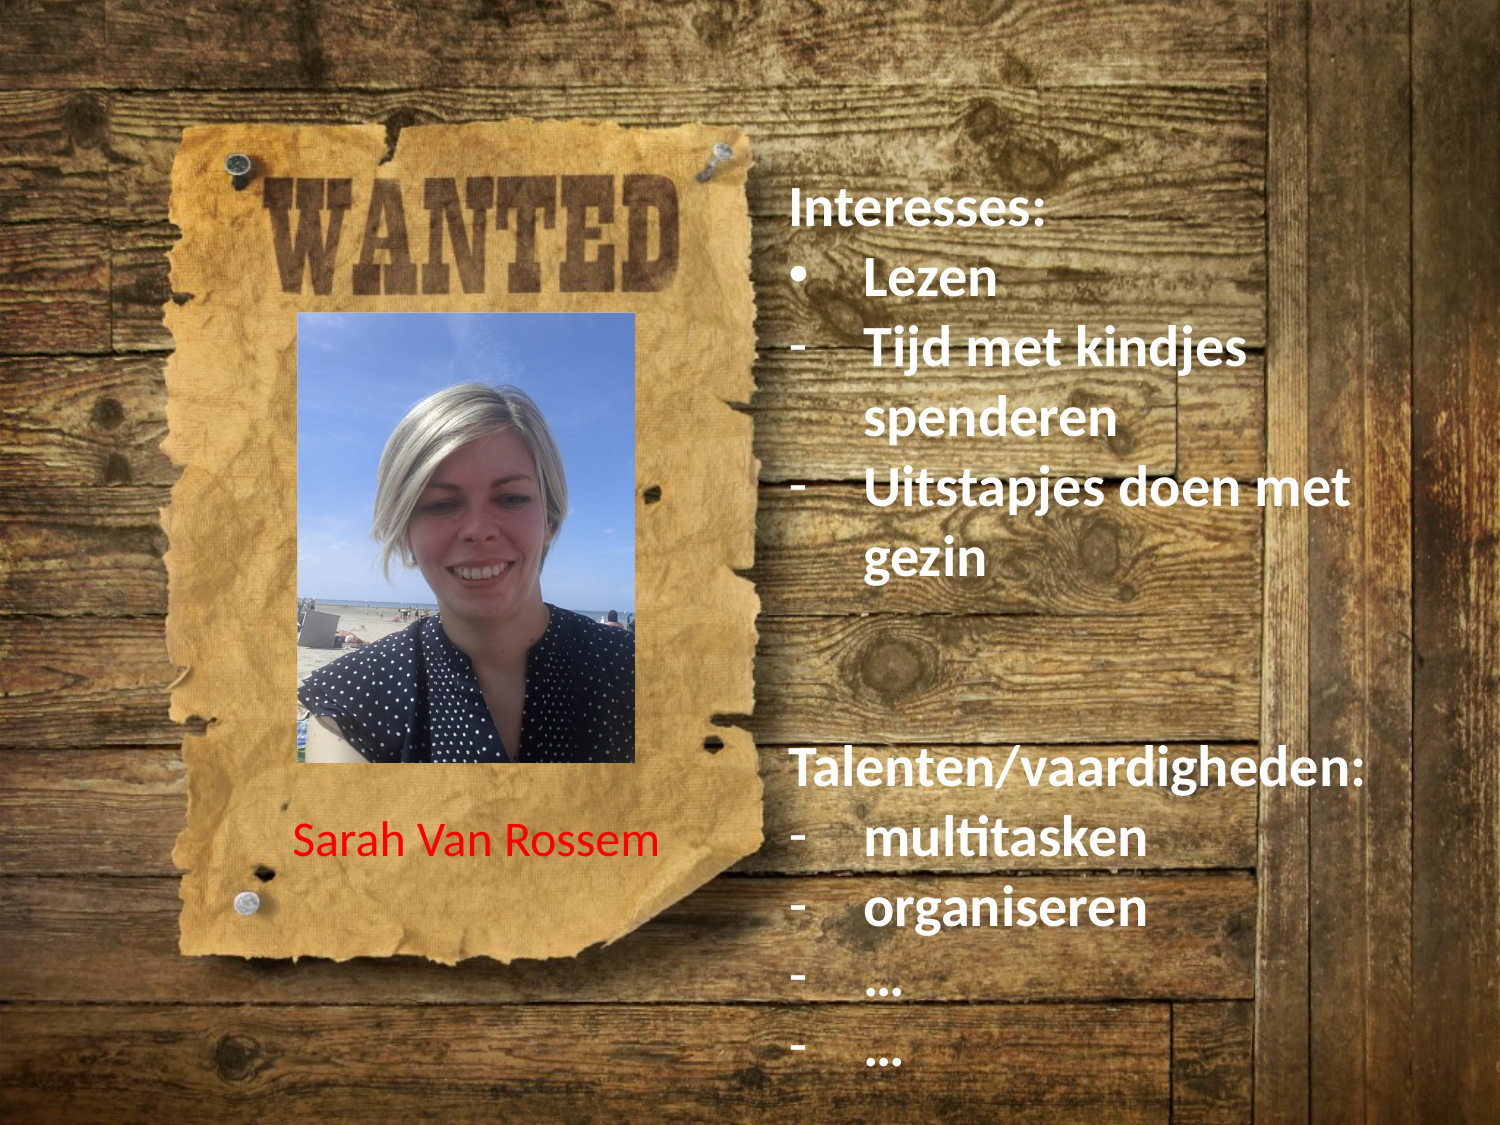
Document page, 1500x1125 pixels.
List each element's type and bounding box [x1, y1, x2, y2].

list [0, 0, 1500, 1125]
picture [240, 368, 692, 707]
